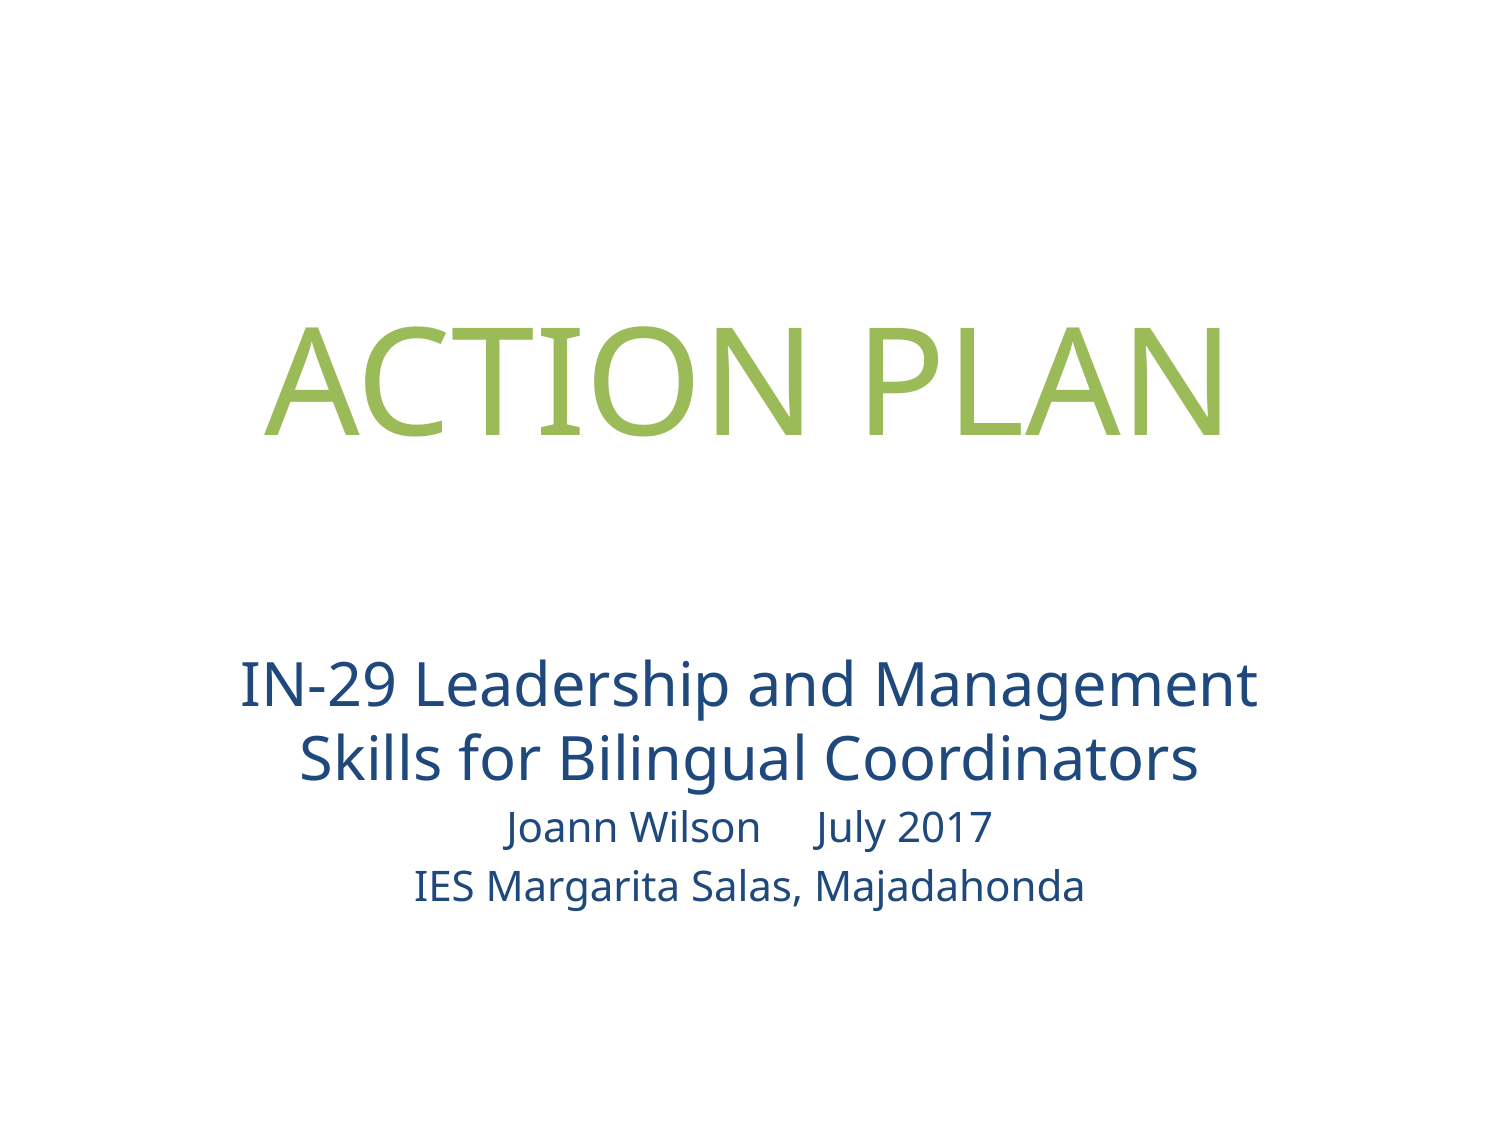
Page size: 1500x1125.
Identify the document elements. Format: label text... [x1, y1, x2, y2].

title ACTION PLAN [112, 255, 1388, 497]
subtitle IN-29 Leadership and Management Skills for Bilingual Coordinators Joann Wilson July 2017 IES Margarita Salas, Majadahonda [225, 637, 1275, 925]
